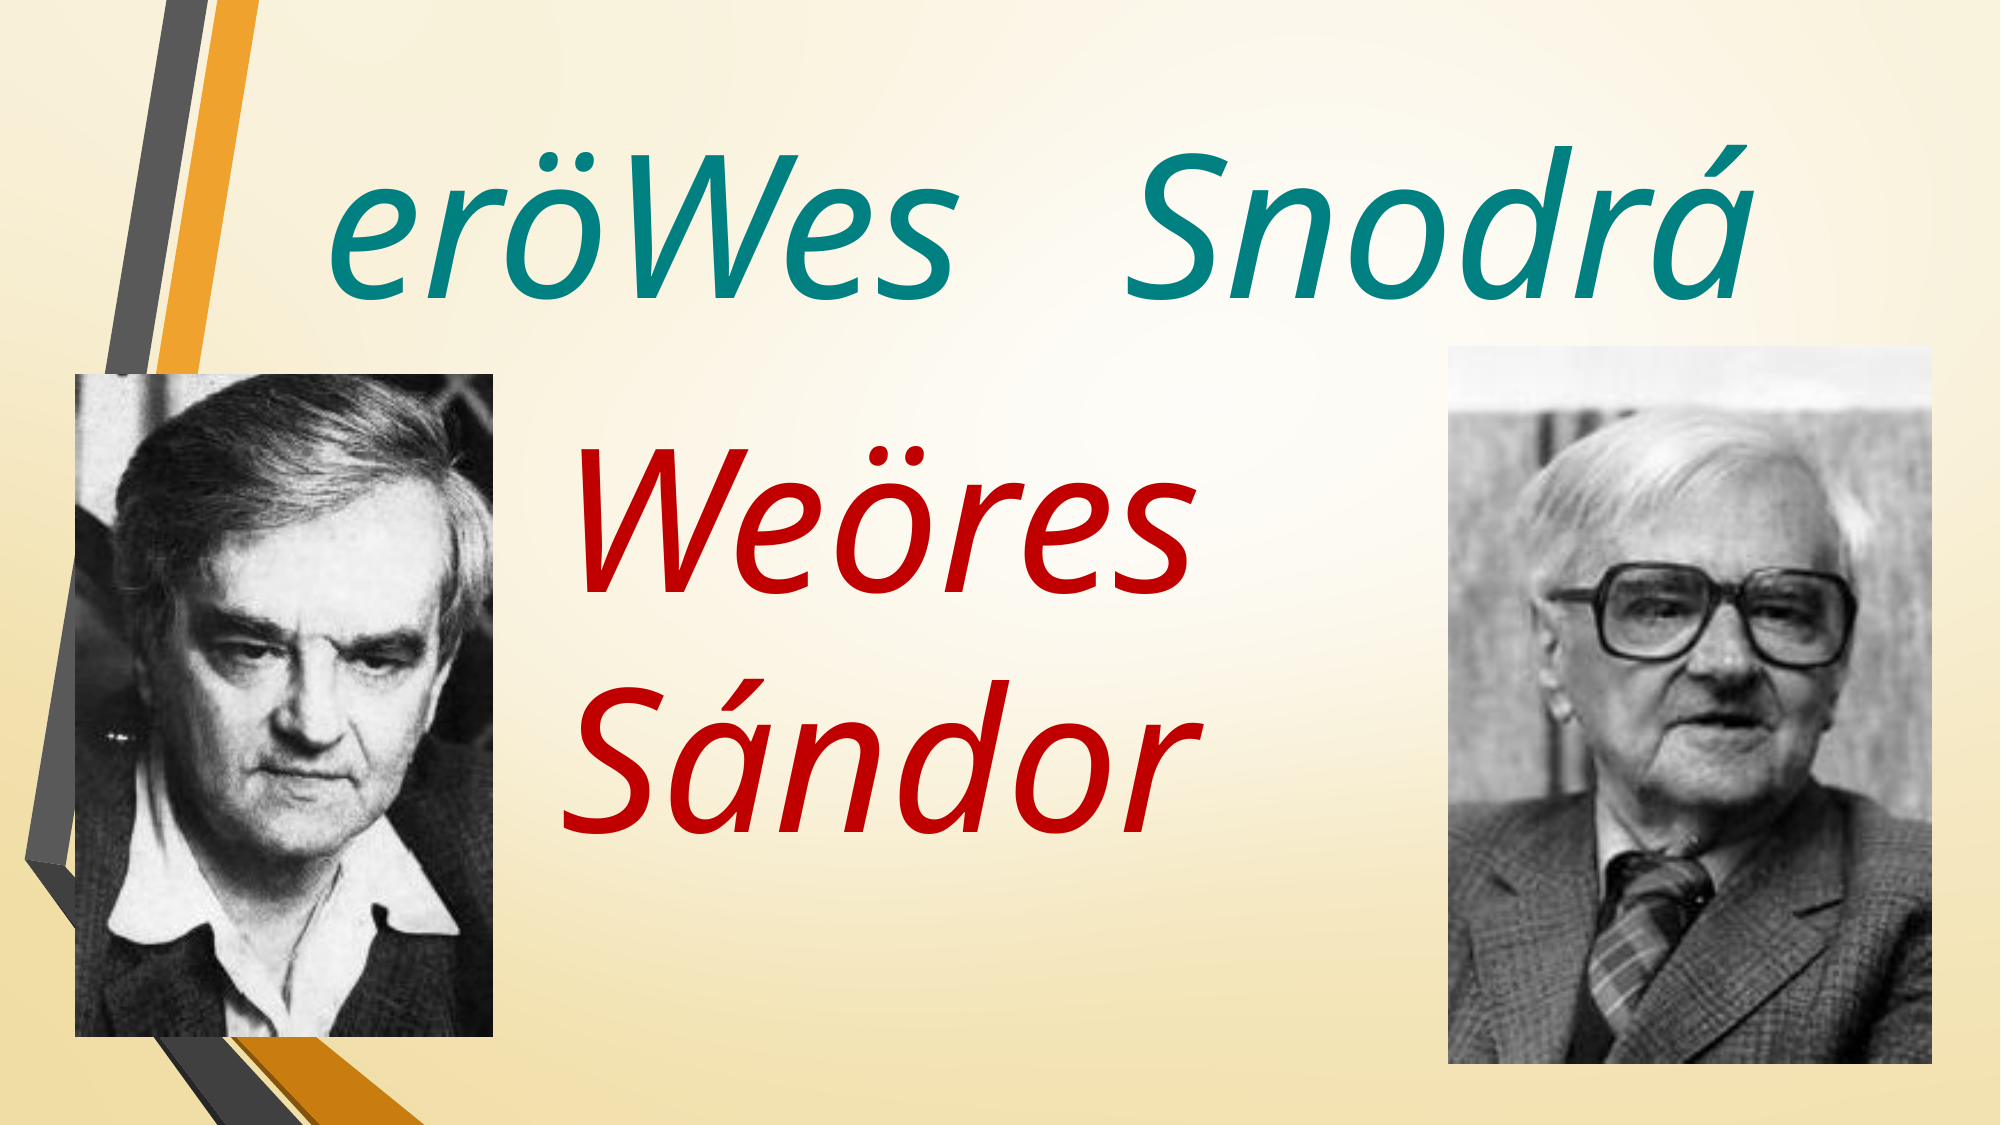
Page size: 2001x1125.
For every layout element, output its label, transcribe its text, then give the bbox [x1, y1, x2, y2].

picture [75, 373, 493, 1037]
text_box Weöres Sándor [545, 385, 1343, 881]
picture [1448, 346, 1932, 1065]
text_box eröWes Snodrá [307, 90, 1875, 346]
